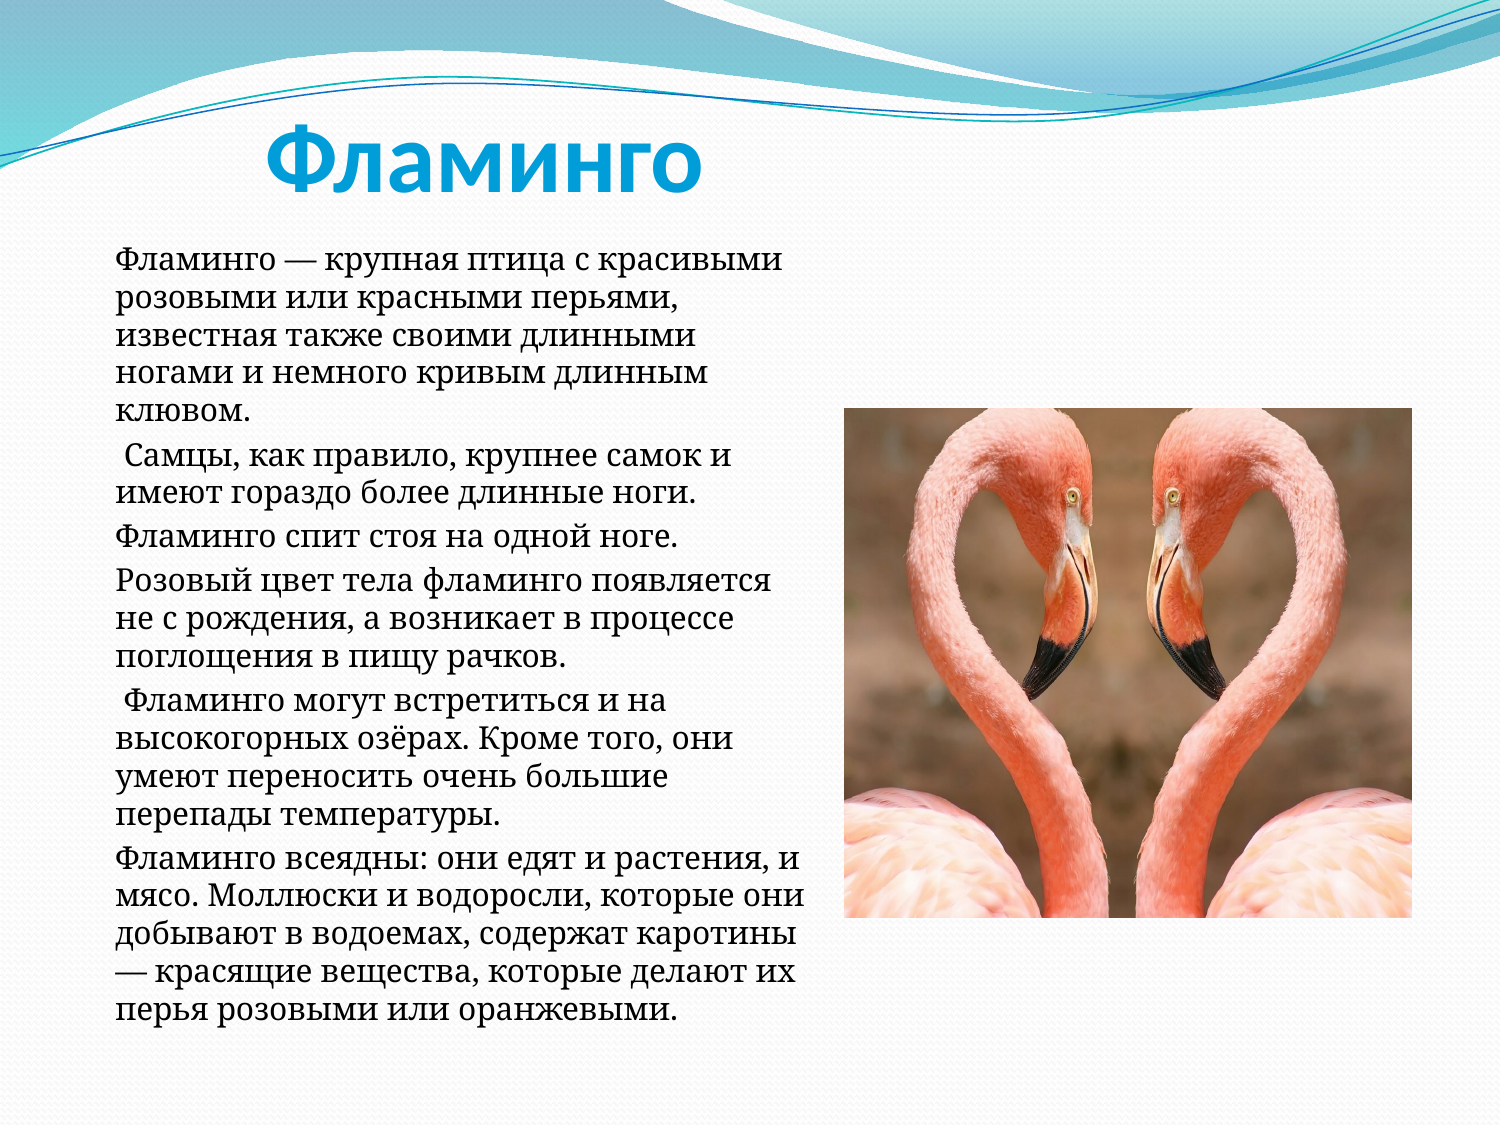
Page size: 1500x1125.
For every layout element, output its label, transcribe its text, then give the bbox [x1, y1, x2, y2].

list Фламинго — крупная птица с красивыми розовыми или красными перьями, известная также своими длинными ногами и немного кривым длинным клювом. Самцы, как правило, крупнее самок и имеют гораздо более длинные ноги. Фламинго спит стоя на одной ноге. Розовый цвет тела фламинго появляется не с рождения, а возникает в процессе поглощения в пищу рачков. Фламинго могут встретиться и на высокогорных озёрах. Кроме того, они умеют переносить очень большие перепады температуры. Фламинго всеядны: они едят и растения, и мясо. Моллюски и водоросли, которые они добывают в водоемах, содержат каротины — красящие вещества, которые делают их перья розовыми или оранжевыми. [112, 231, 821, 1071]
picture [844, 408, 1412, 918]
title Фламинго [265, 0, 762, 213]
